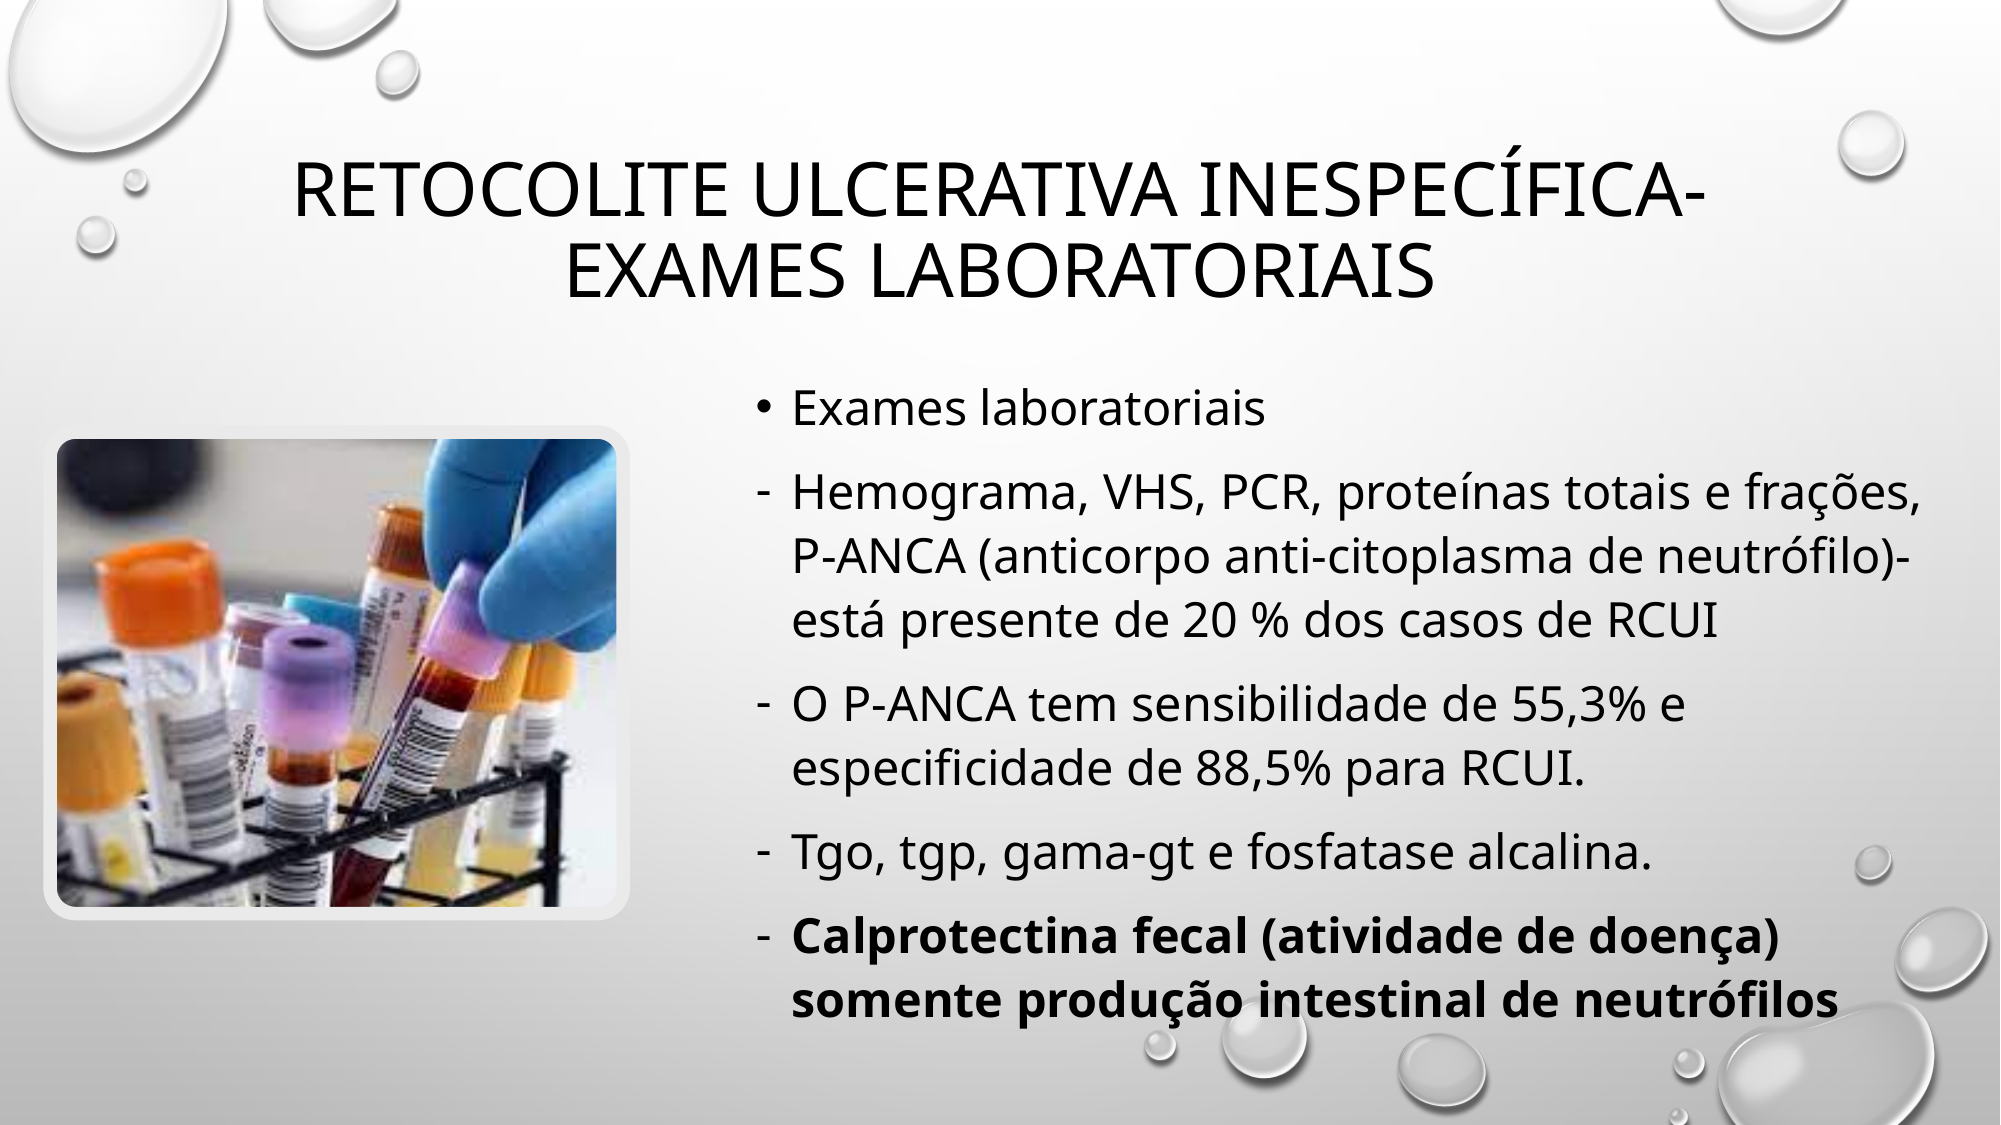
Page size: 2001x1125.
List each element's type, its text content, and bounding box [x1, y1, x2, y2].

title RETOCOLITE ULCERATIVA INESPECÍFICA- exames laboratoriais [149, 101, 1851, 364]
picture [0, 0, 2000, 1125]
list Exames laboratoriais Hemograma, VHS, PCR, proteínas totais e frações, P-ANCA (anticorpo anti-citoplasma de neutrófilo)- está presente de 20 % dos casos de RCUI O P-ANCA tem sensibilidade de 55,3% e especificidade de 88,5% para RCUI. Tgo, tgp, gama-gt e fosfatase alcalina. Calprotectina fecal (atividade de doença) somente produção intestinal de neutrófilos [740, 363, 1950, 1104]
